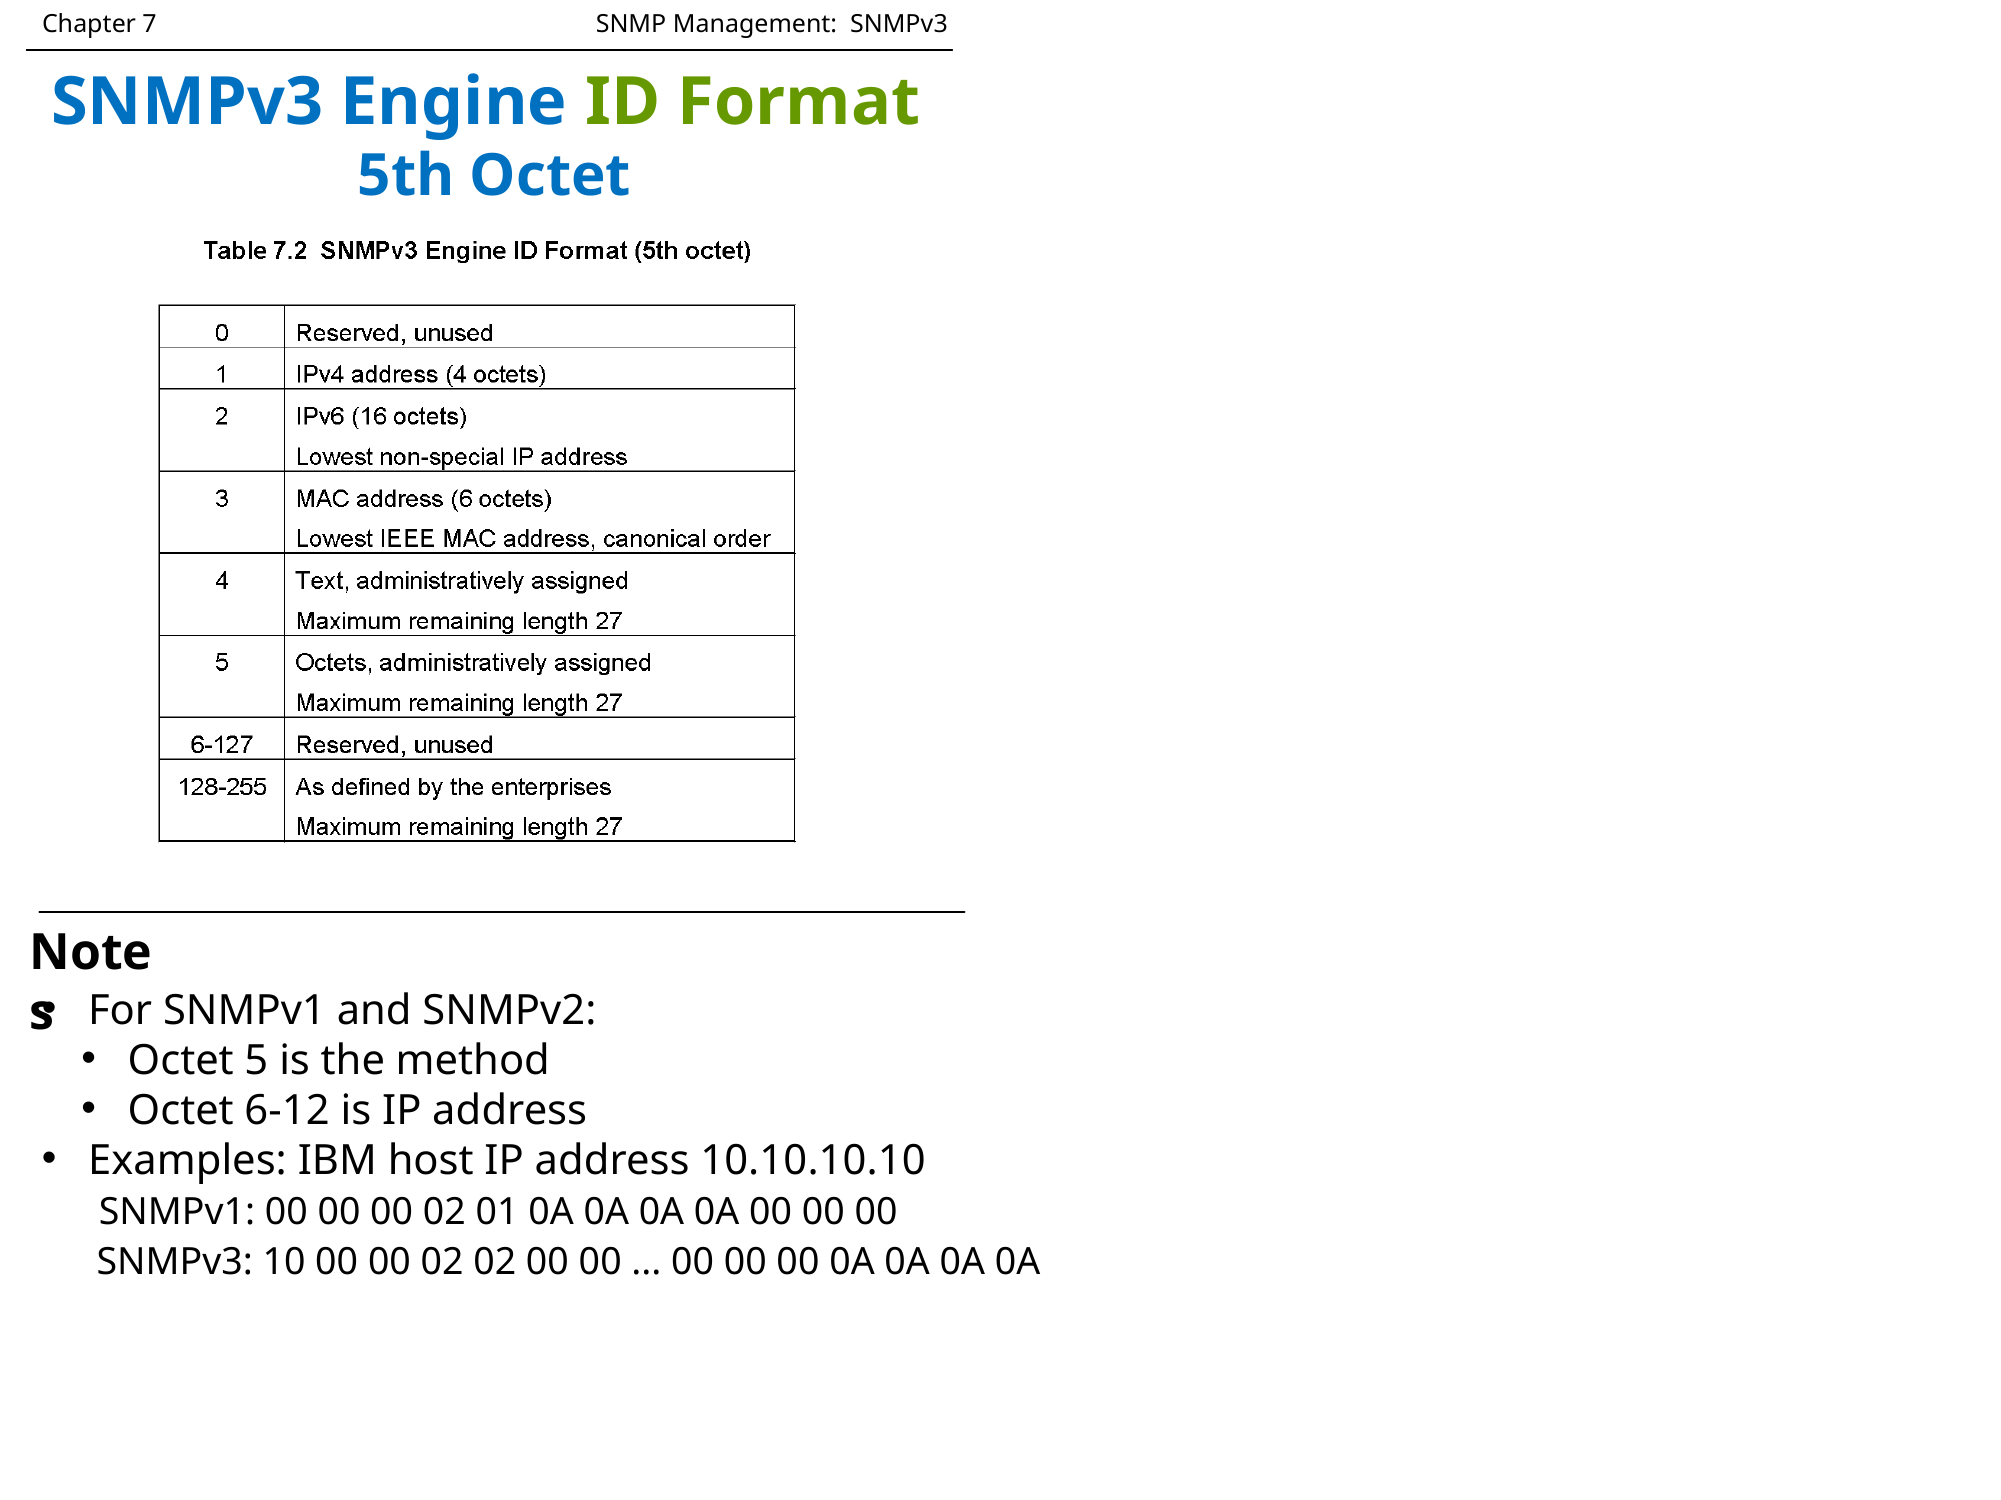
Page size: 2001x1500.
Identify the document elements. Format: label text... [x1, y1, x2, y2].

text_box For SNMPv1 and SNMPv2: Octet 5 is the method Octet 6-12 is IP address Examples: IBM host IP address 10.10.10.10 SNMPv1: 00 00 00 02 01 0A 0A 0A 0A 00 00 00 SNMPv3: 10 00 00 02 02 00 00 ... 00 00 00 0A 0A 0A 0A [26, 974, 1065, 1286]
picture [26, 224, 928, 872]
text_box Notes [0, 912, 190, 988]
text_box SNMPv3 Engine ID Format 5th Octet [26, 49, 963, 227]
text_box Chapter 7 SNMP Management: SNMPv3 [26, 0, 973, 46]
